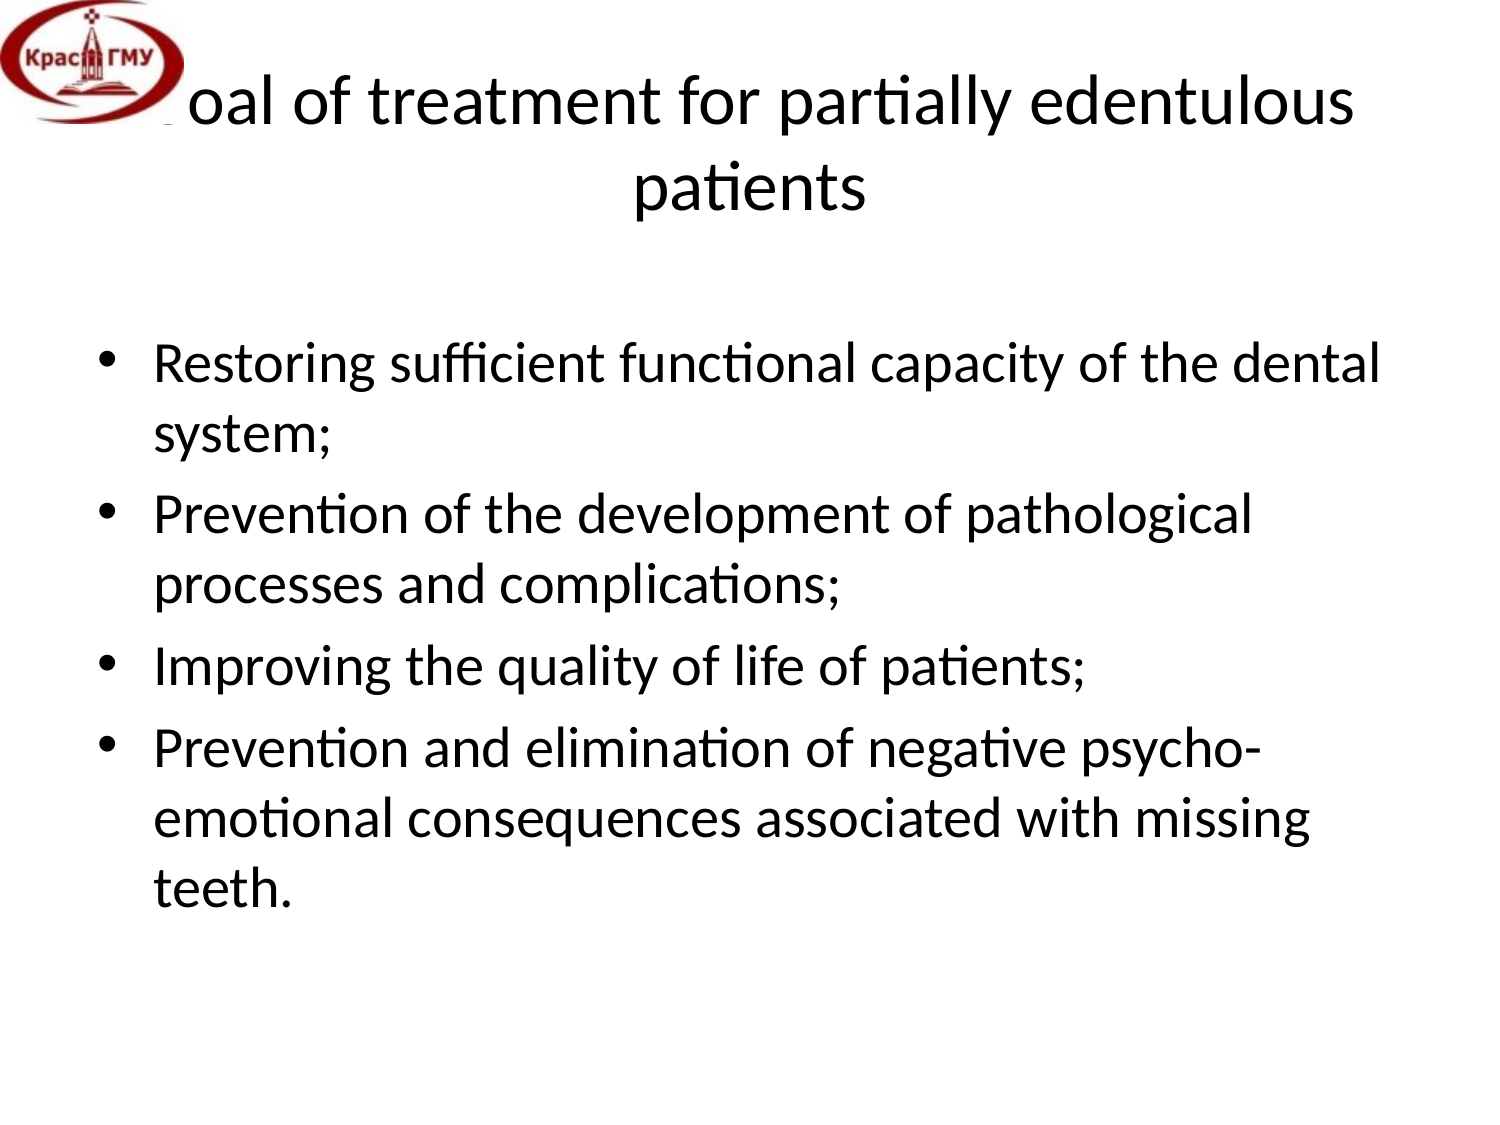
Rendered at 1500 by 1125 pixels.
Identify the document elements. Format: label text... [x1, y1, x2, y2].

title Goal of treatment for partially edentulous patients [74, 44, 1426, 233]
picture [0, 0, 184, 124]
list Restoring sufficient functional capacity of the dental system; Prevention of the development of pathological processes and complications; Improving the quality of life of patients; Prevention and elimination of negative psycho-emotional consequences associated with missing teeth. [81, 316, 1433, 1060]
